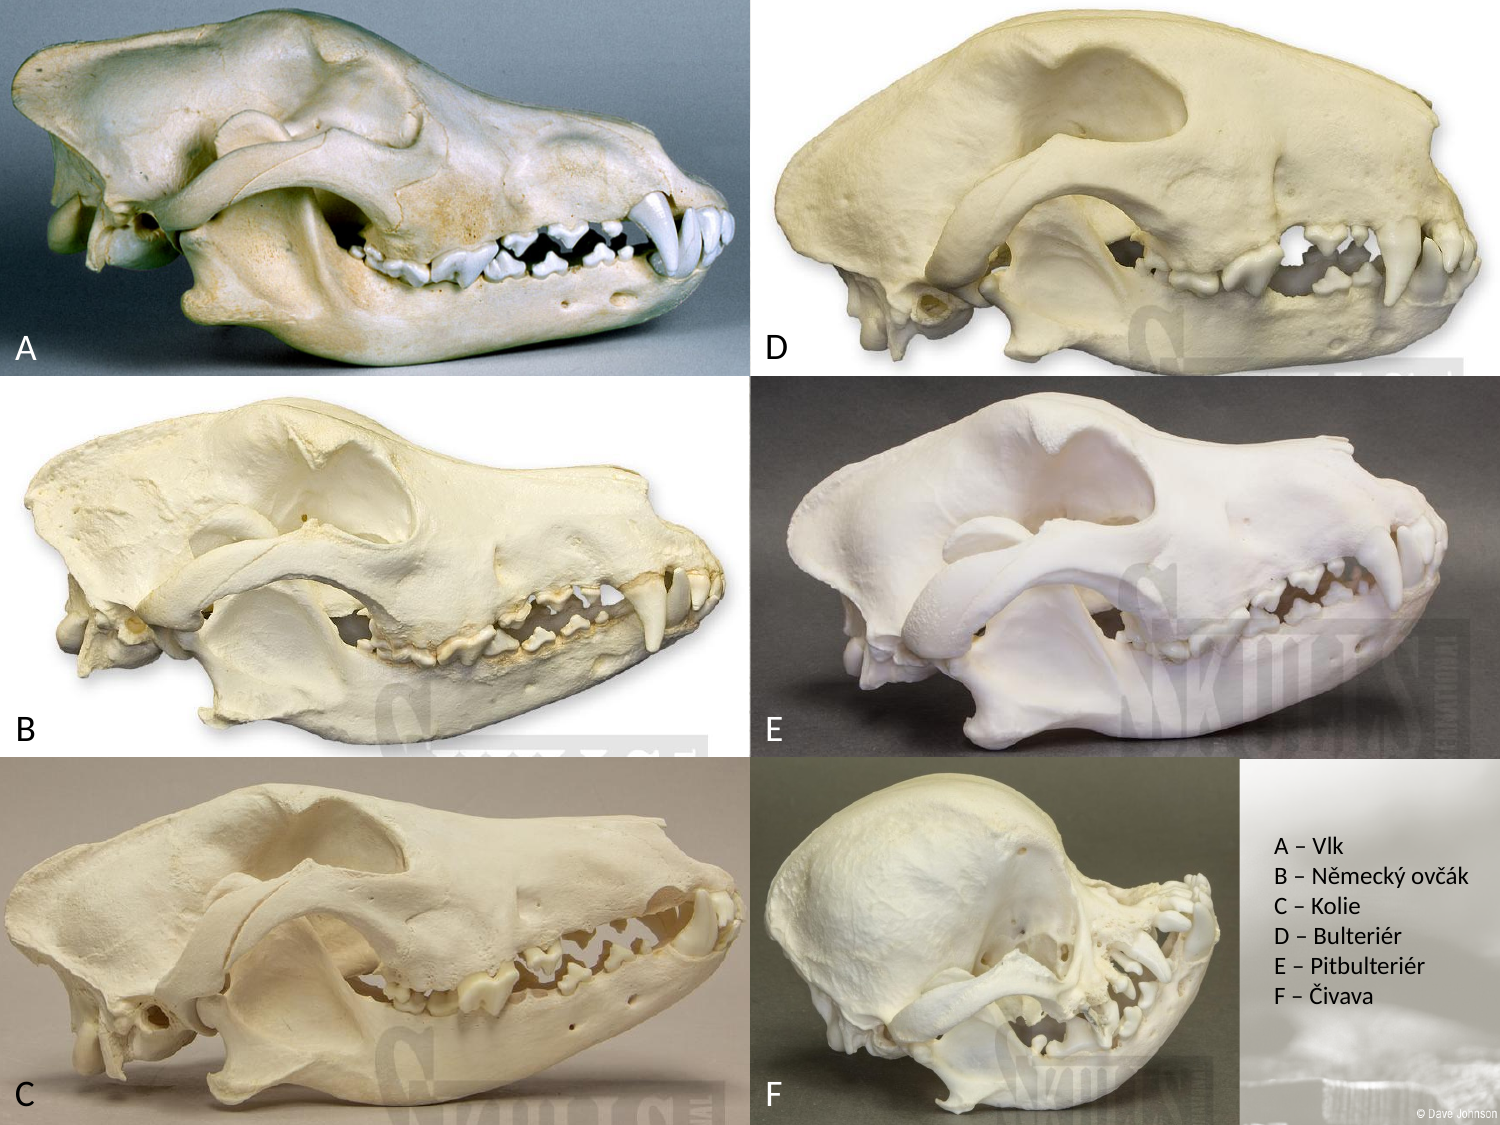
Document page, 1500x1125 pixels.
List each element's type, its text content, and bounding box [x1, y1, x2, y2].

text_box A – Vlk B – Německý ovčák C – Kolie D – Bulteriér E – Pitbulteriér F – Čivava [1259, 822, 1485, 1017]
picture [0, 0, 1500, 1125]
